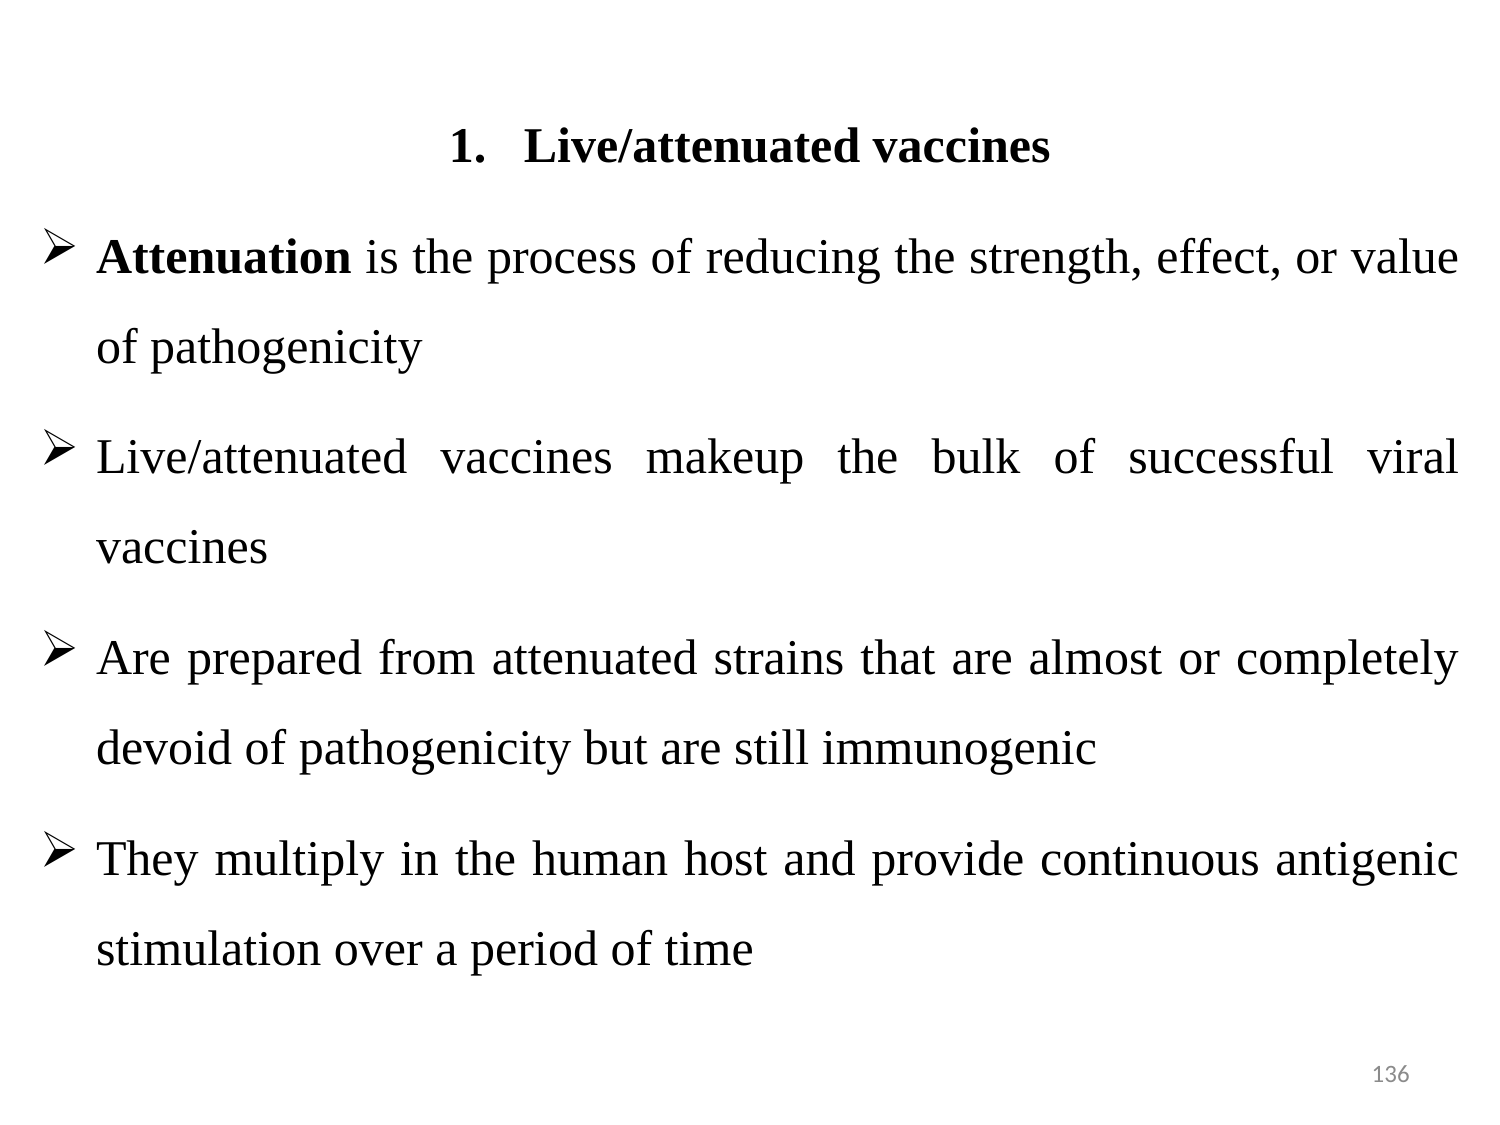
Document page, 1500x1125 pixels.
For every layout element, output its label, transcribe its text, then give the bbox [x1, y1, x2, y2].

slide_number 136 [1074, 1042, 1425, 1103]
text_box Live/attenuated vaccines Attenuation is the process of reducing the strength, effect, or value of pathogenicity Live/attenuated vaccines makeup the bulk of successful viral vaccines Are prepared from attenuated strains that are almost or completely devoid of pathogenicity but are still immunogenic They multiply in the human host and provide continuous antigenic stimulation over a period of time [24, 74, 1475, 984]
